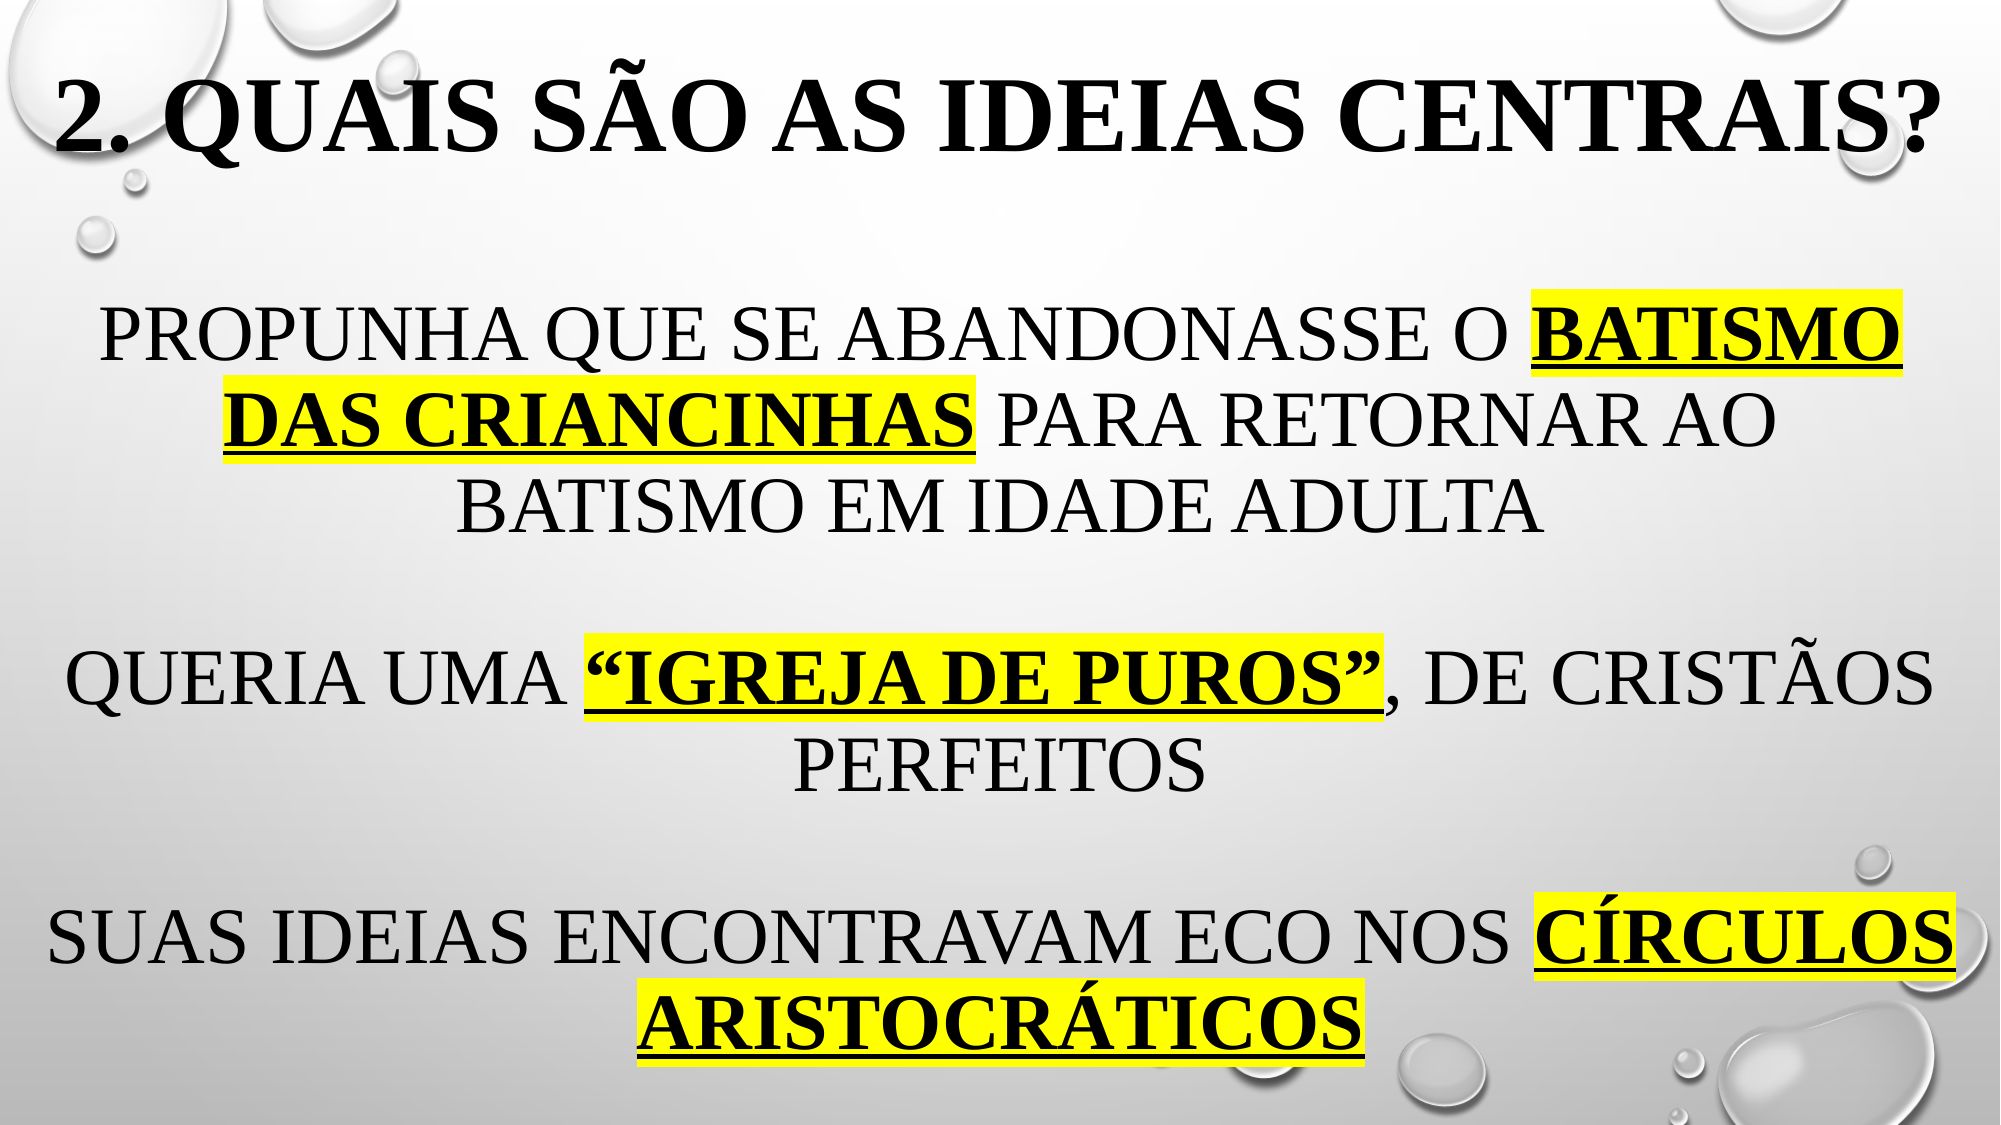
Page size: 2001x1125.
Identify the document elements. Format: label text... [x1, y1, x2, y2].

picture [0, 0, 2000, 1125]
title 2. QUAIS SÃO AS ideias CENTRAIS? Propunha que se abandonasse o batismo das criancinhas para retornar ao batismo em idade adulta queria uma “igreja de puros”, de cristãos perfeitos suas ideias encontravam eco nos círculos aristocráticos [30, 32, 1972, 1093]
